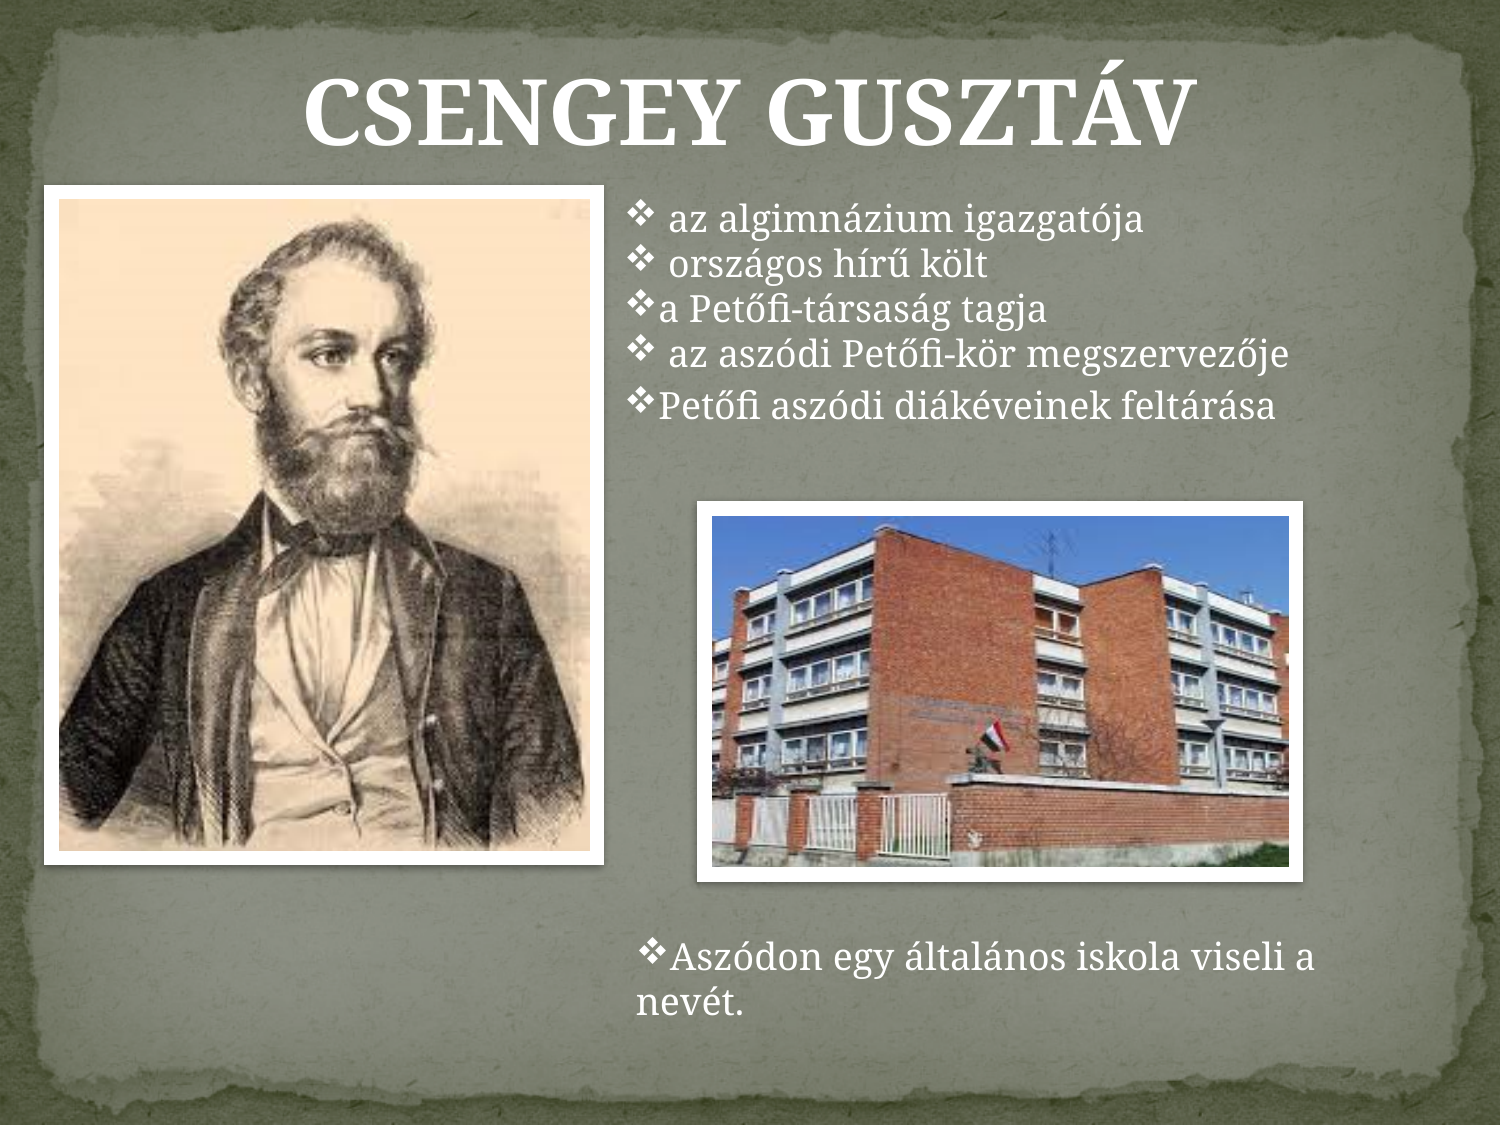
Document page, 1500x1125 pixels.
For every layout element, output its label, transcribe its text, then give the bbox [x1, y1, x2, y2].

picture [59, 199, 590, 851]
text_box Aszódon egy általános iskola viseli a nevét. [621, 925, 1371, 1031]
text_box Petőfi aszódi diákéveinek feltárása [609, 374, 1313, 435]
picture [712, 516, 1289, 867]
text_box az algimnázium igazgatója országos hírű költ a Petőfi-társaság tagja az aszódi Petőfi-kör megszervezője [609, 187, 1442, 383]
text_box CSENGEY GUSZTÁV [93, 46, 1407, 172]
